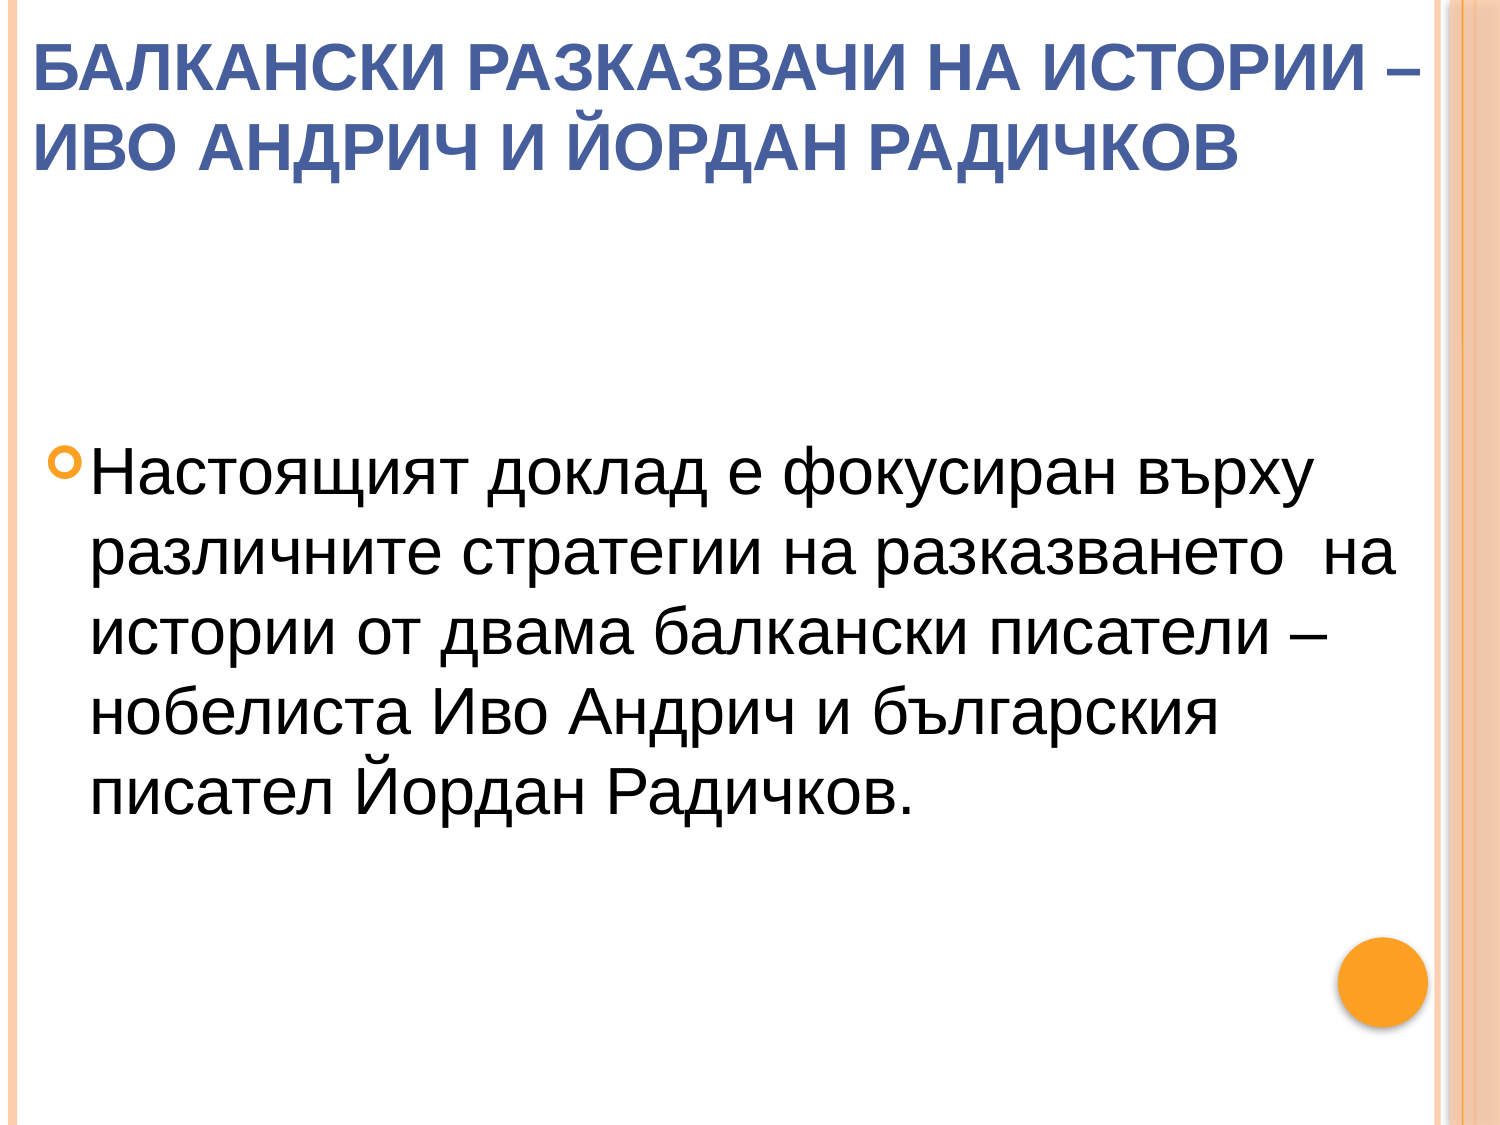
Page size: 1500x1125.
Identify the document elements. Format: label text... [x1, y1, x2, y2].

list Настоящият доклад е фокусиран върху различните стратегии на разказването на истории от двама балкански писатели – нобелиста Иво Андрич и българския писател Йордан Радичков. [29, 420, 1439, 693]
title Балкански разказвачи на истории – Иво Андрич и Йордан Радичков [17, 90, 1500, 251]
